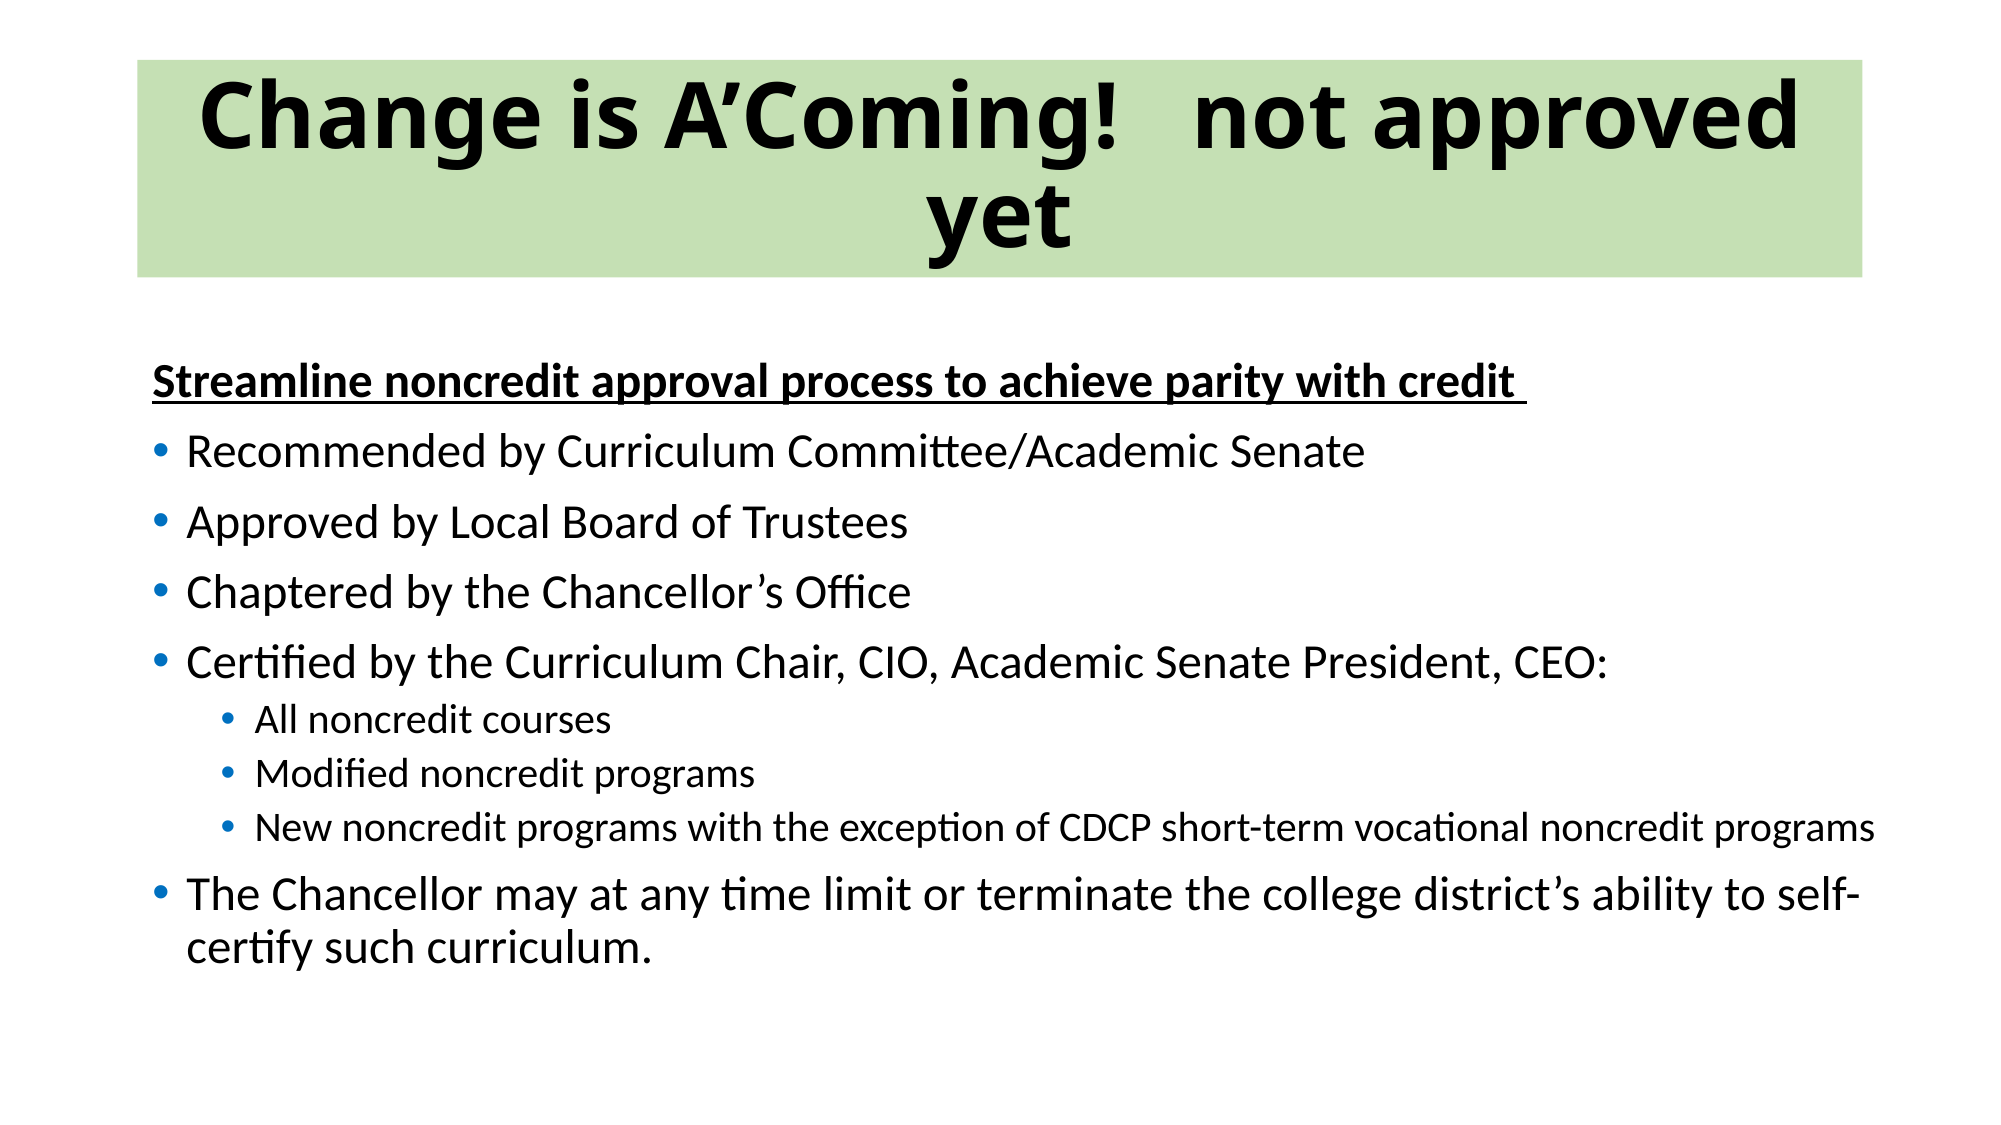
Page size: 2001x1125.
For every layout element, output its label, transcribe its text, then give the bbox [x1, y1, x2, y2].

title Change is A’Coming! not approved yet [137, 59, 1863, 278]
list Streamline noncredit approval process to achieve parity with credit Recommended by Curriculum Committee/Academic Senate Approved by Local Board of Trustees Chaptered by the Chancellor’s Office Certified by the Curriculum Chair, CIO, Academic Senate President, CEO: All noncredit courses Modified noncredit programs New noncredit programs with the exception of CDCP short-term vocational noncredit programs The Chancellor may at any time limit or terminate the college district’s ability to self-certify such curriculum. [137, 348, 1922, 1014]
